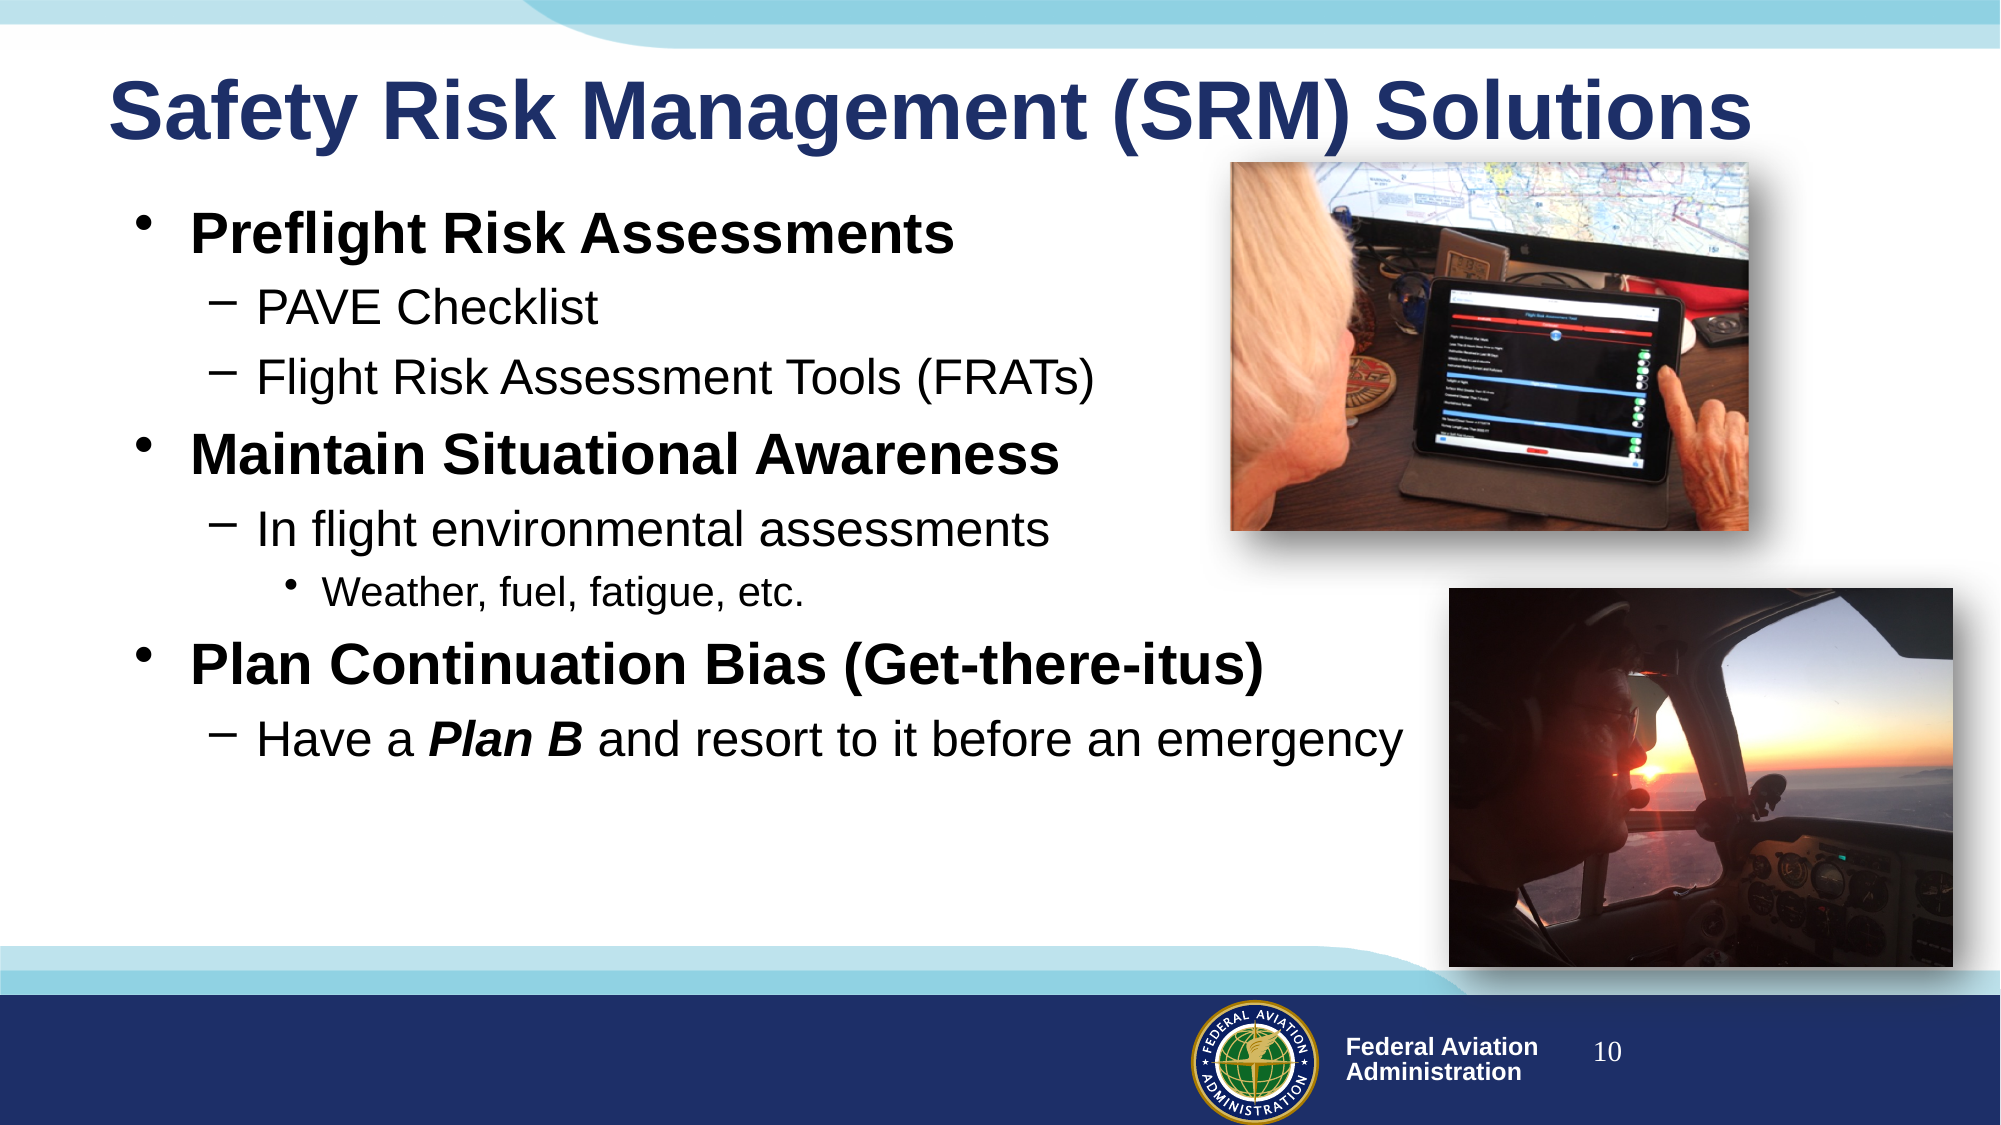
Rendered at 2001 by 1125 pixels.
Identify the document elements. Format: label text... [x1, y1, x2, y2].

picture [1229, 161, 1749, 531]
text_box Preflight Risk Assessments PAVE Checklist Flight Risk Assessment Tools (FRATs) Maintain Situational Awareness In flight environmental assessments Weather, fuel, fatigue, etc. Plan Continuation Bias (Get-there-itus) Have a Plan B and resort to it before an emergency [119, 187, 1442, 908]
picture [0, 588, 2000, 995]
picture [0, 0, 1999, 50]
slide_number 10 [1325, 1025, 1638, 1100]
title Safety Risk Management (SRM) Solutions [93, 56, 1947, 157]
